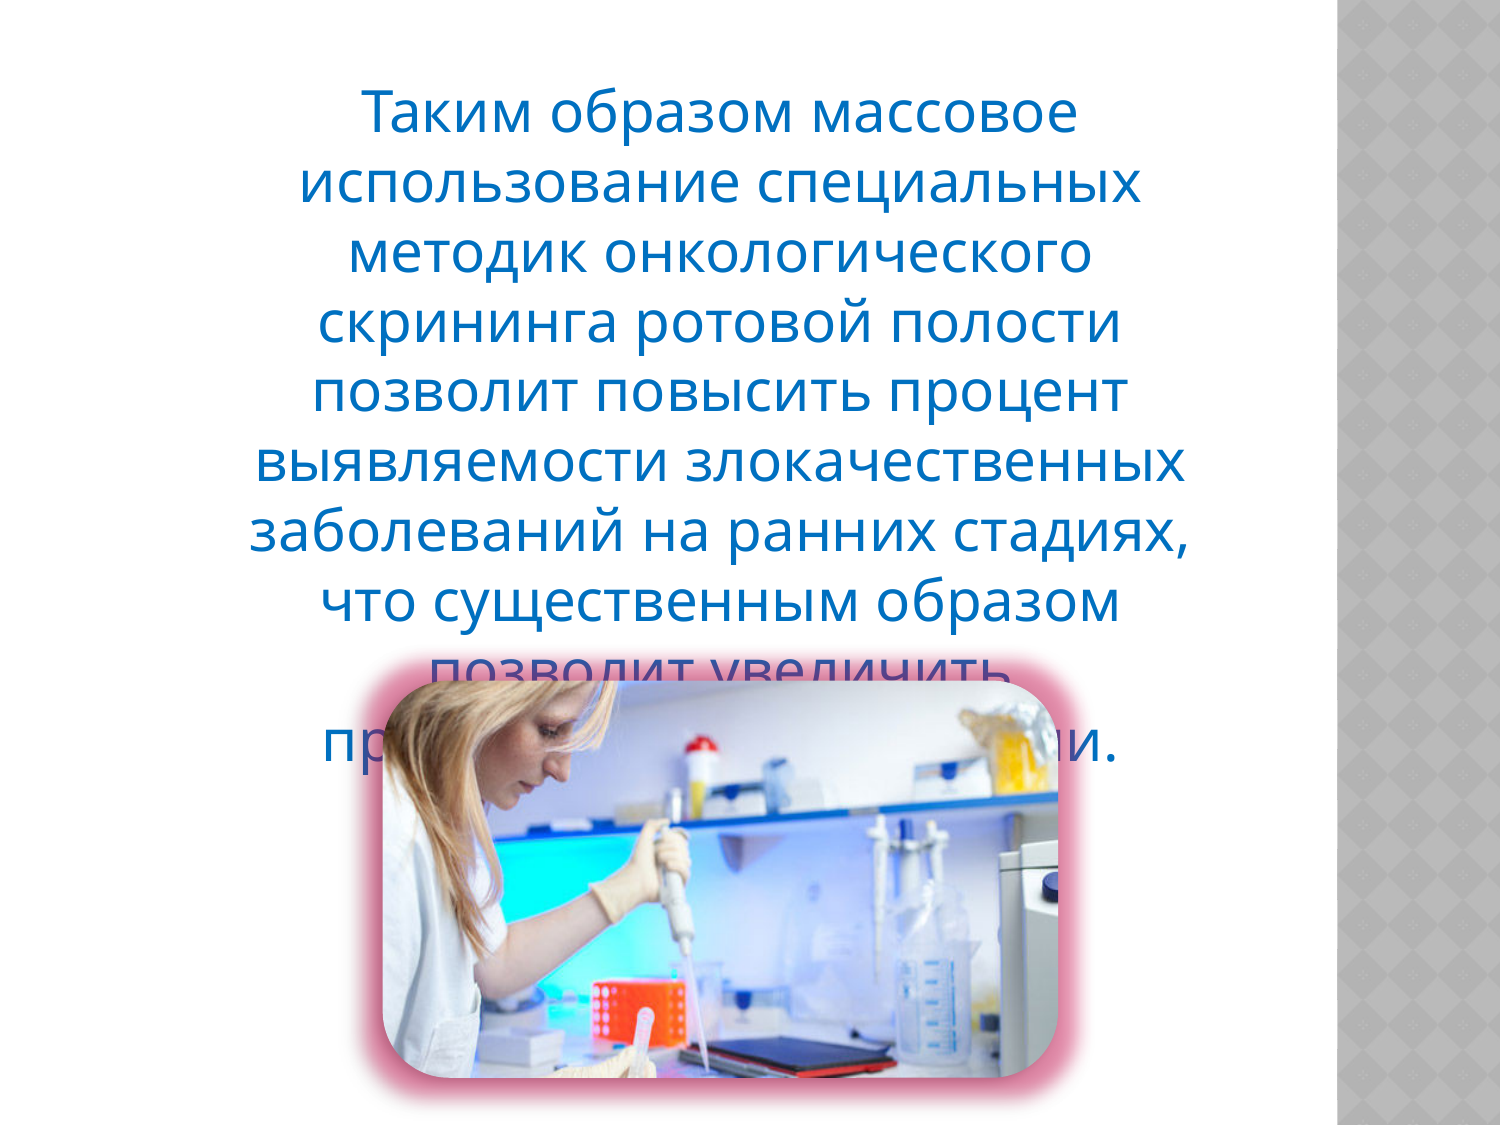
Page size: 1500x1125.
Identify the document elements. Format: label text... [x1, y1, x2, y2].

picture [382, 680, 1059, 1079]
text_box Таким образом массовое использование специальных методик онкологического скрининга ротовой полости позволит повысить процент выявляемости злокачественных заболеваний на ранних стадиях, что существенным образом позволит увеличить продолжительность жизни. [182, 66, 1258, 781]
